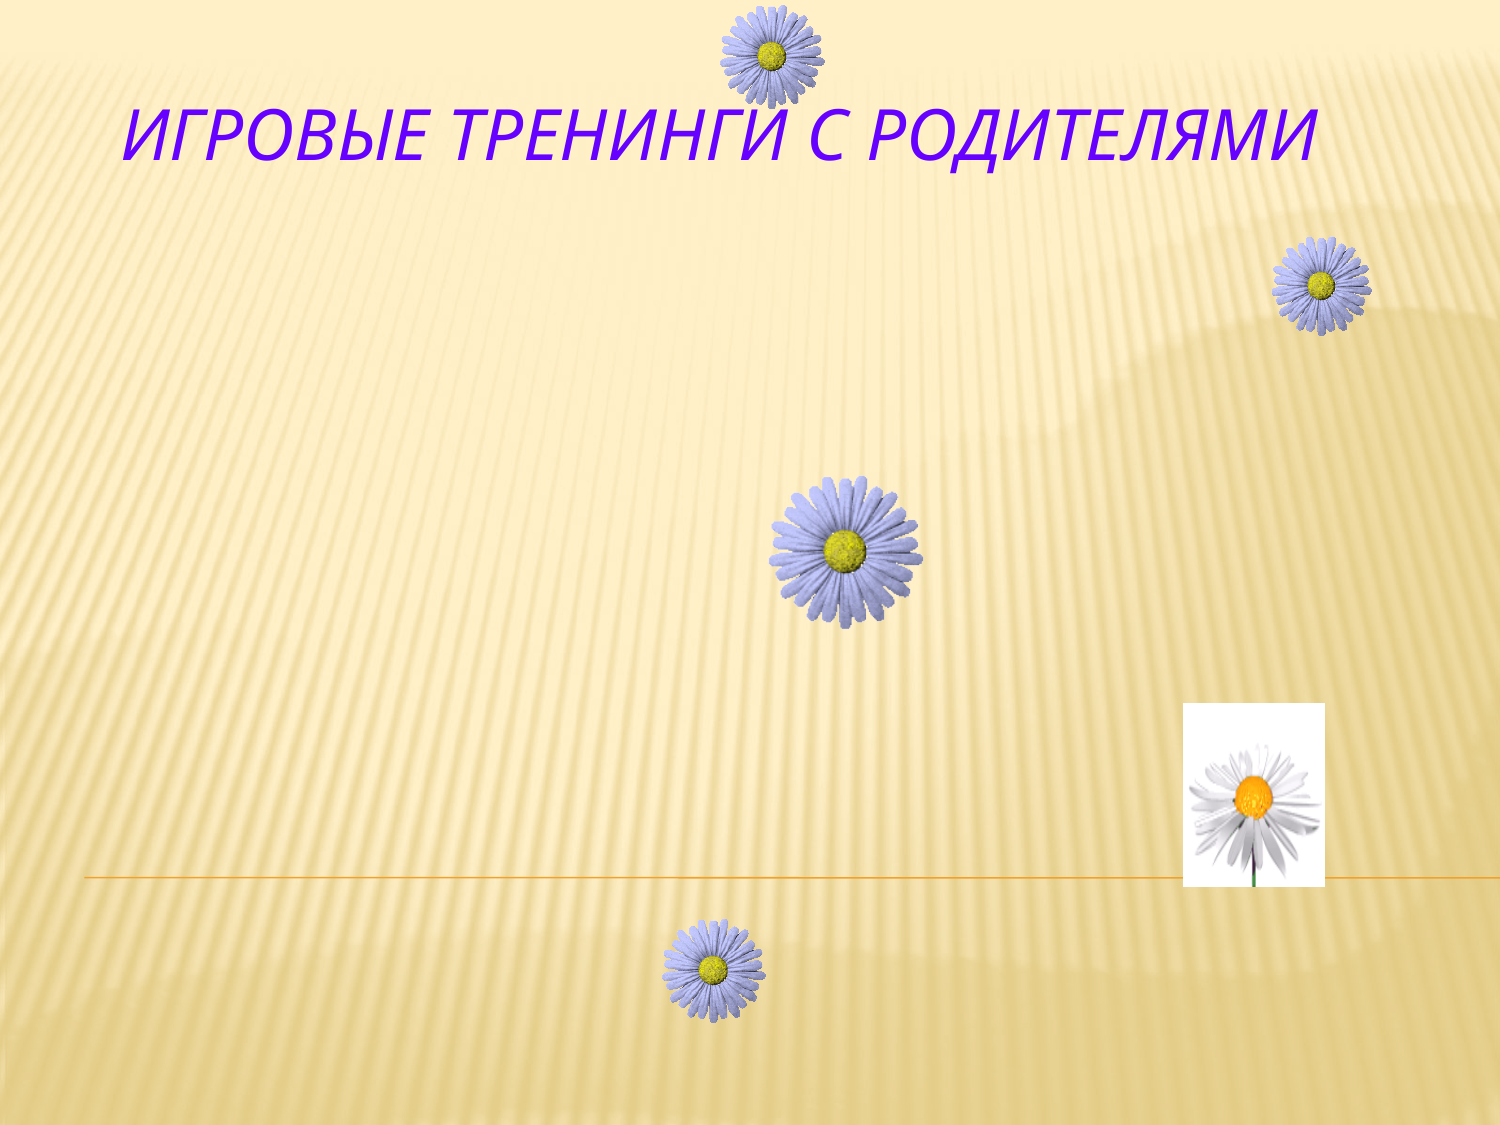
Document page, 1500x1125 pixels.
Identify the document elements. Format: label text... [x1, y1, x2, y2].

picture [1265, 231, 1376, 342]
picture [1183, 702, 1325, 887]
title Игровые тренинги с родителями [105, 82, 1442, 244]
picture [761, 468, 930, 637]
picture [714, 0, 829, 114]
picture [655, 913, 770, 1028]
